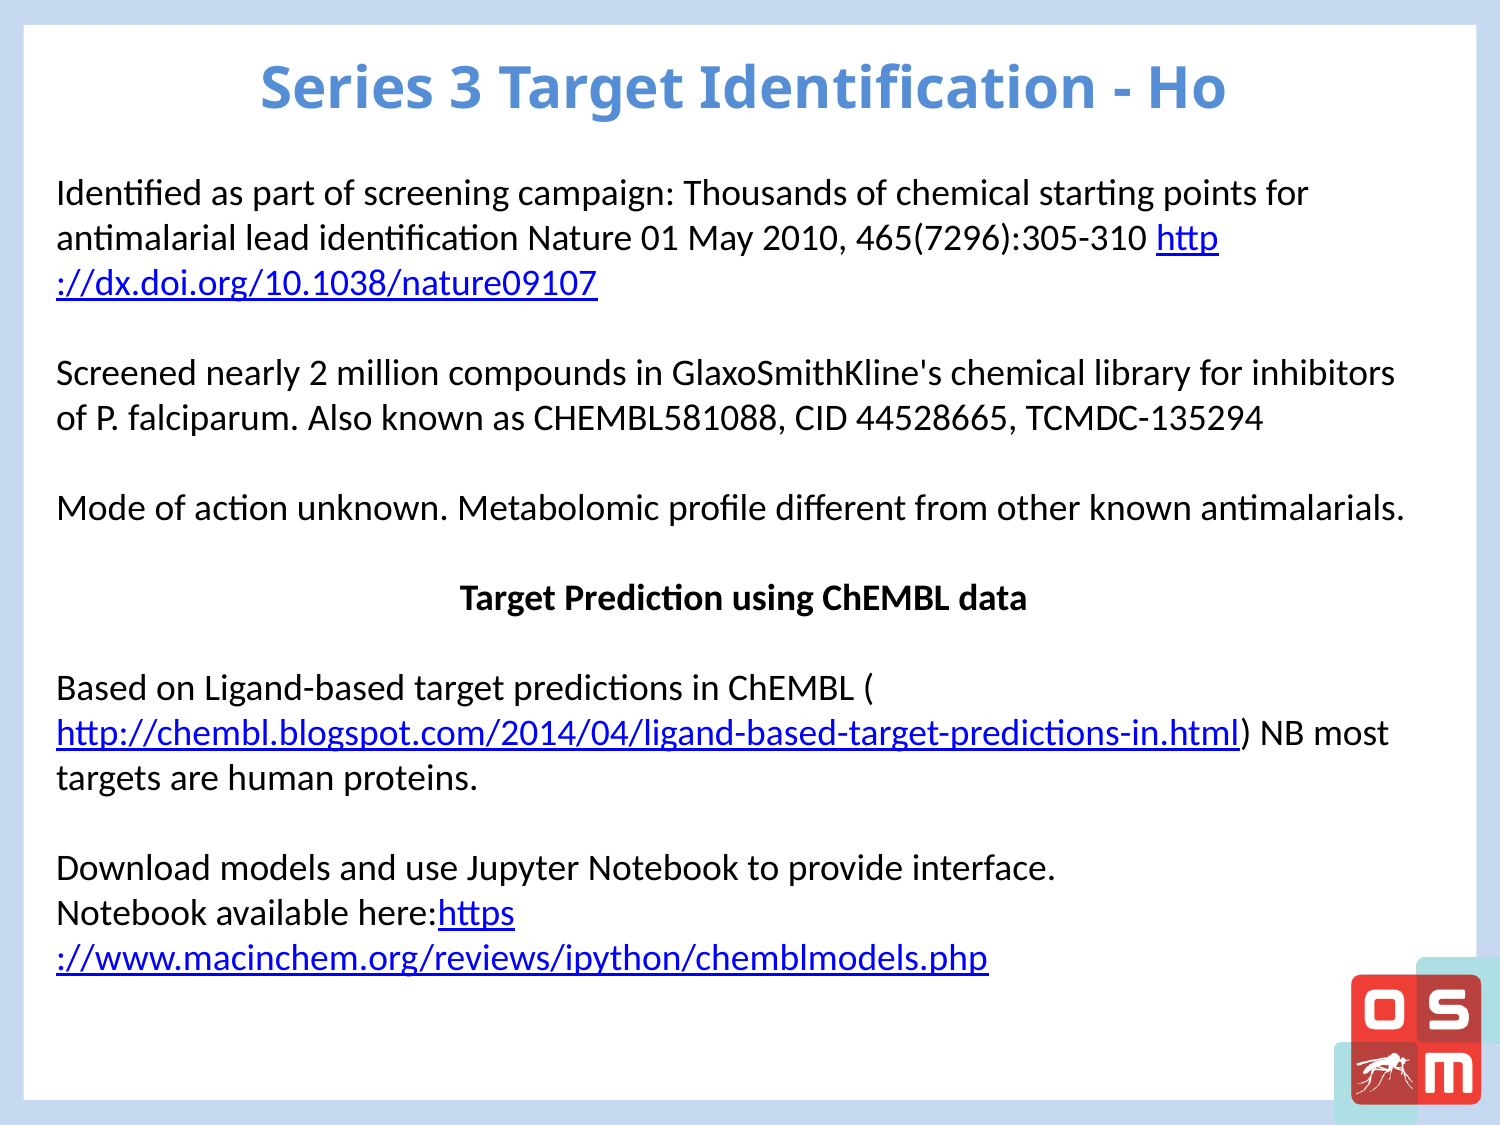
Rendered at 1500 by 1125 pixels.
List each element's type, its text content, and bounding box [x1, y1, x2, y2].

text_box g [21, 23, 1479, 1102]
text_box Series 3 Target Identification - Ho [29, 42, 1459, 128]
picture [1334, 957, 1500, 1125]
text_box Identified as part of screening campaign: Thousands of chemical starting points for antimalarial lead identification Nature 01 May 2010, 465(7296):305-310 http://dx.doi.org/10.1038/nature09107 Screened nearly 2 million compounds in GlaxoSmithKline's chemical library for inhibitors of P. falciparum. Also known as CHEMBL581088, CID 44528665, TCMDC-135294 Mode of action unknown. Metabolomic profile different from other known antimalarials. Target Prediction using ChEMBL data Based on Ligand-based target predictions in ChEMBL (http://chembl.blogspot.com/2014/04/ligand-based-target-predictions-in.html) NB most targets are human proteins. Download models and use Jupyter Notebook to provide interface. Notebook available here:https://www.macinchem.org/reviews/ipython/chemblmodels.php [41, 160, 1447, 1031]
